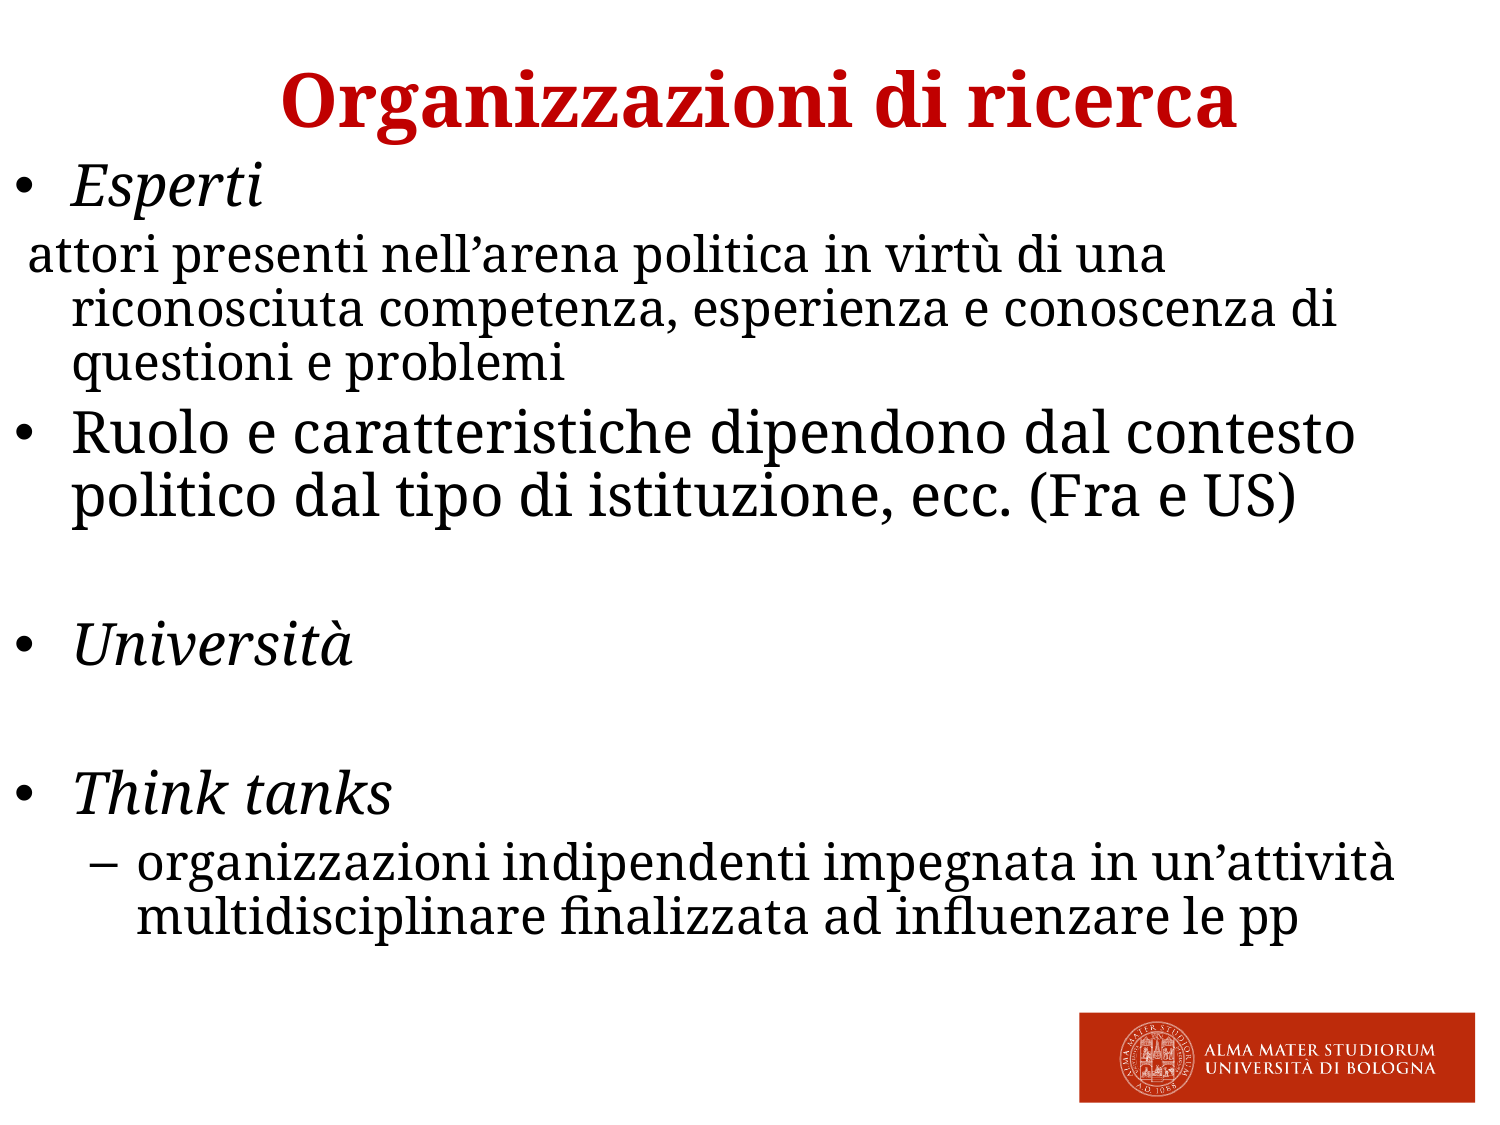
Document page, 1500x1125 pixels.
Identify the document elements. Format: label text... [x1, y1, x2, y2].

text_box Esperti attori presenti nell’arena politica in virtù di una riconosciuta competenza, esperienza e conoscenza di questioni e problemi Ruolo e caratteristiche dipendono dal contesto politico dal tipo di istituzione, ecc. (Fra e US) Università Think tanks organizzazioni indipendenti impegnata in un’attività multidisciplinare finalizzata ad influenzare le pp [0, 148, 1425, 1006]
text_box Organizzazioni di ricerca [74, 45, 1425, 233]
picture [1112, 1014, 1442, 1102]
